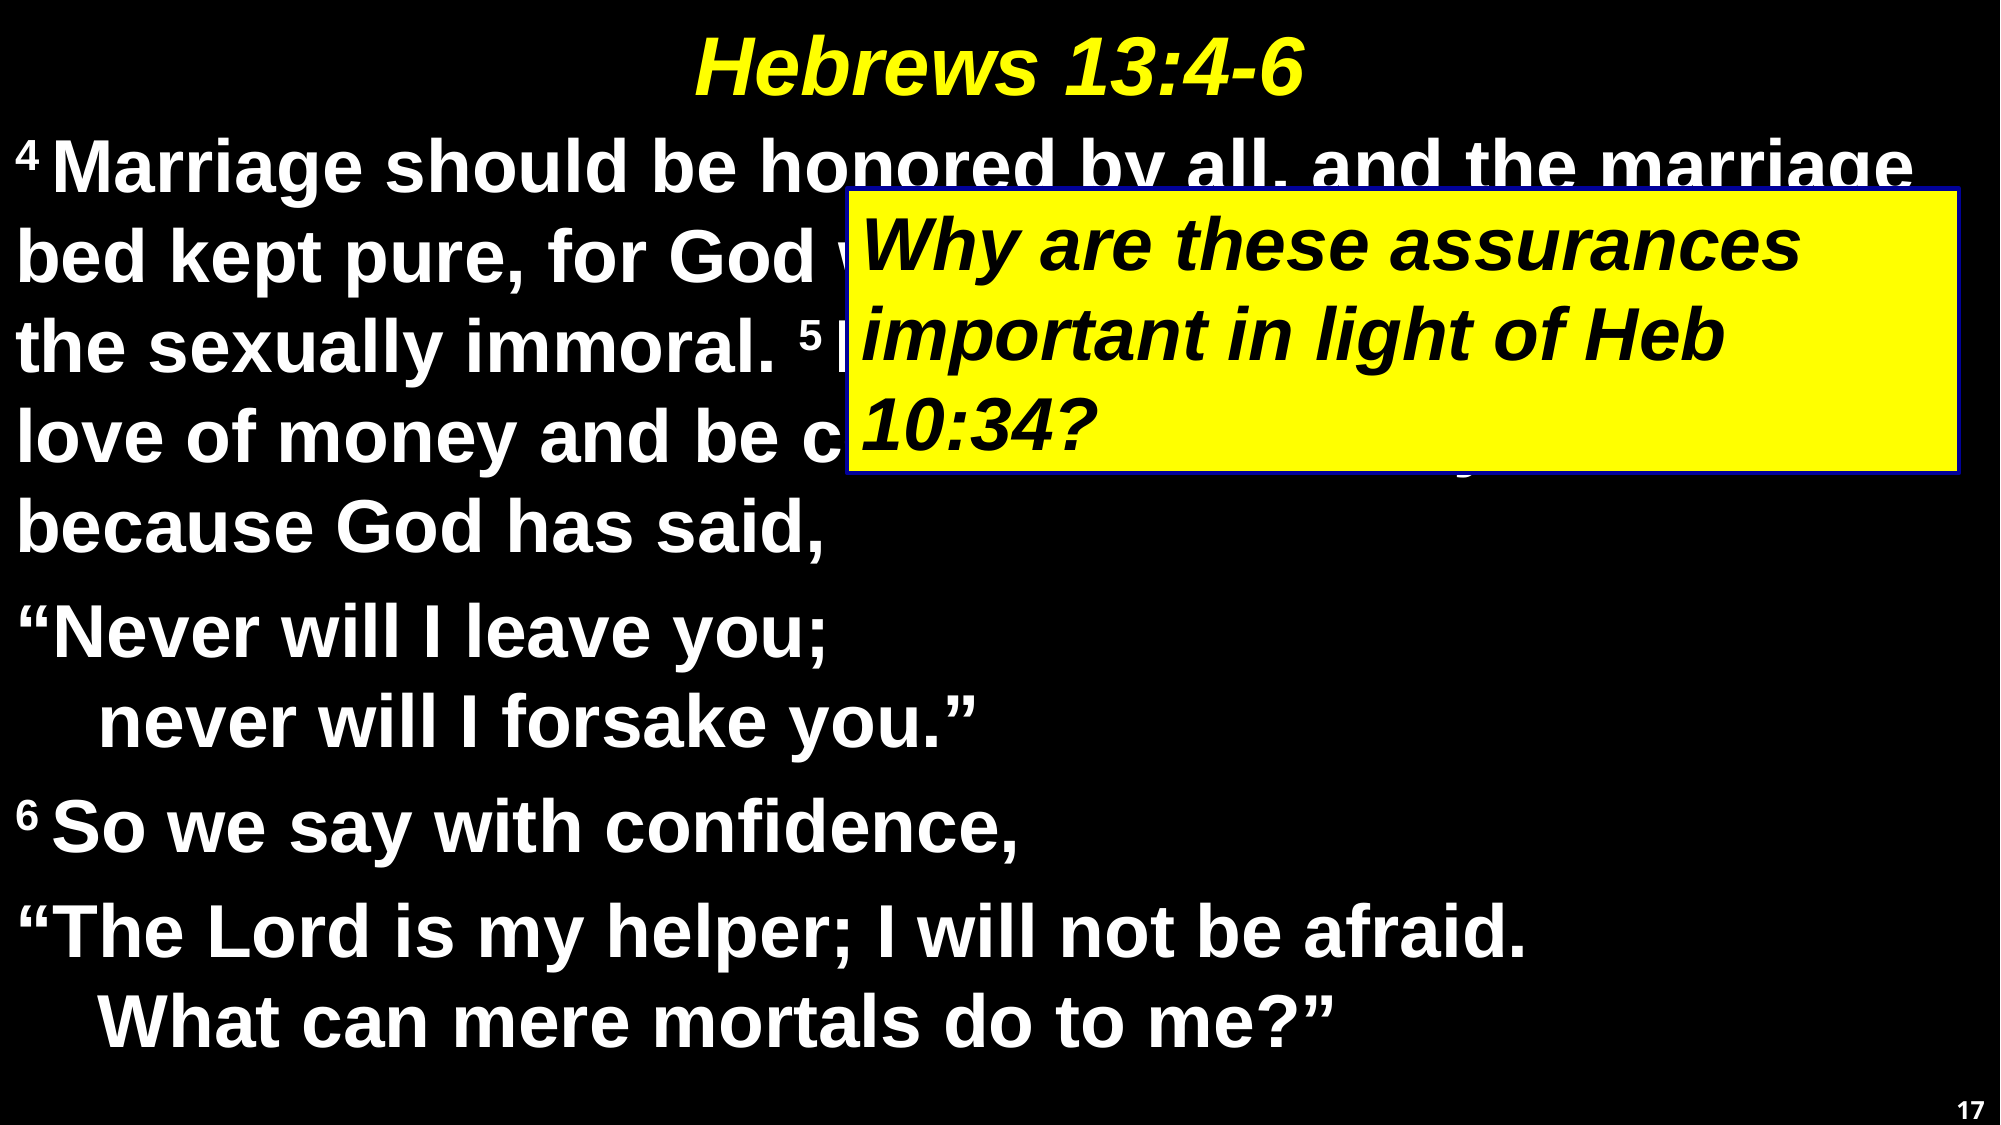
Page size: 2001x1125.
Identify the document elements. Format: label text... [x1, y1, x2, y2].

slide_number 17 [1699, 1087, 2000, 1125]
title Hebrews 13:4-6 [99, 0, 1901, 109]
list 4 Marriage should be honored by all, and the marriage bed kept pure, for God will judge the adulterer and all the sexually immoral. 5 Keep your lives free from the love of money and be content with what you have, because God has said, “Never will I leave you; never will I forsake you.” 6 So we say with confidence, “The Lord is my helper; I will not be afraid. What can mere mortals do to me?” [0, 109, 1934, 854]
text_box Why are these assurances important in light of Heb 10:34? [845, 186, 1961, 475]
